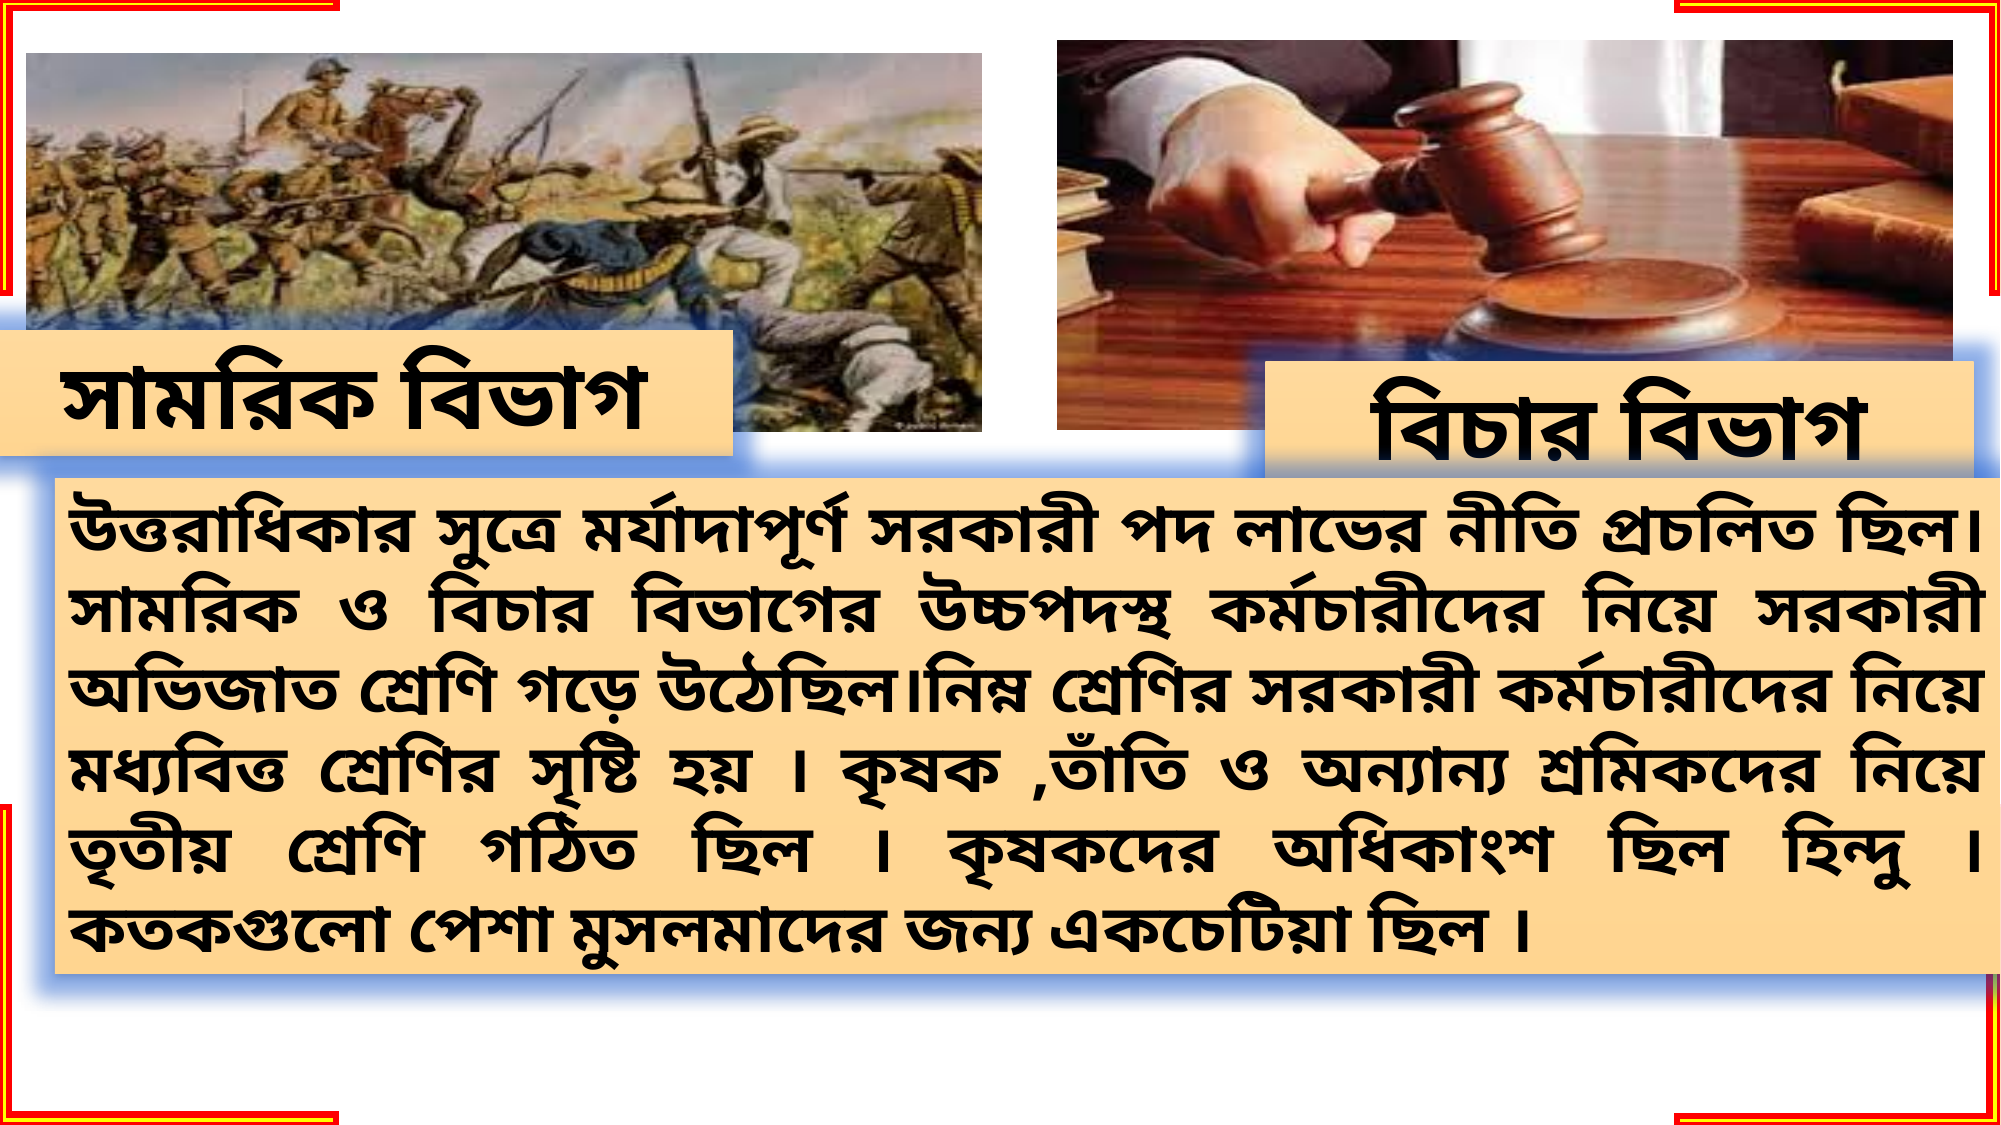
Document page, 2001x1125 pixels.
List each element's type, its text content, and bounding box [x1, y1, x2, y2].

text_box বিচার বিভাগ [1265, 361, 1974, 455]
text_box উত্তরাধিকার সুত্রে মর্যাদাপূর্ণ সরকারী পদ লাভের নীতি প্রচলিত ছিল। সামরিক ও বিচার বিভাগের উচ্চপদস্থ কর্মচারীদের নিয়ে সরকারী অভিজাত শ্রেণি গড়ে উঠেছিল।নিম্ন শ্রেণির সরকারী কর্মচারীদের নিয়ে মধ্যবিত্ত শ্রেণির সৃষ্টি হয় । কৃষক ,তাঁতি ও অন্যান্য শ্রমিকদের নিয়ে তৃতীয় শ্রেণি গঠিত ছিল । কৃষকদের অধিকাংশ ছিল হিন্দু । কতকগুলো পেশা মুসলমাদের জন্য একচেটিয়া ছিল । [54, 478, 2000, 974]
picture [1057, 40, 1953, 430]
text_box সামরিক বিভাগ [0, 330, 733, 456]
picture [26, 53, 982, 432]
